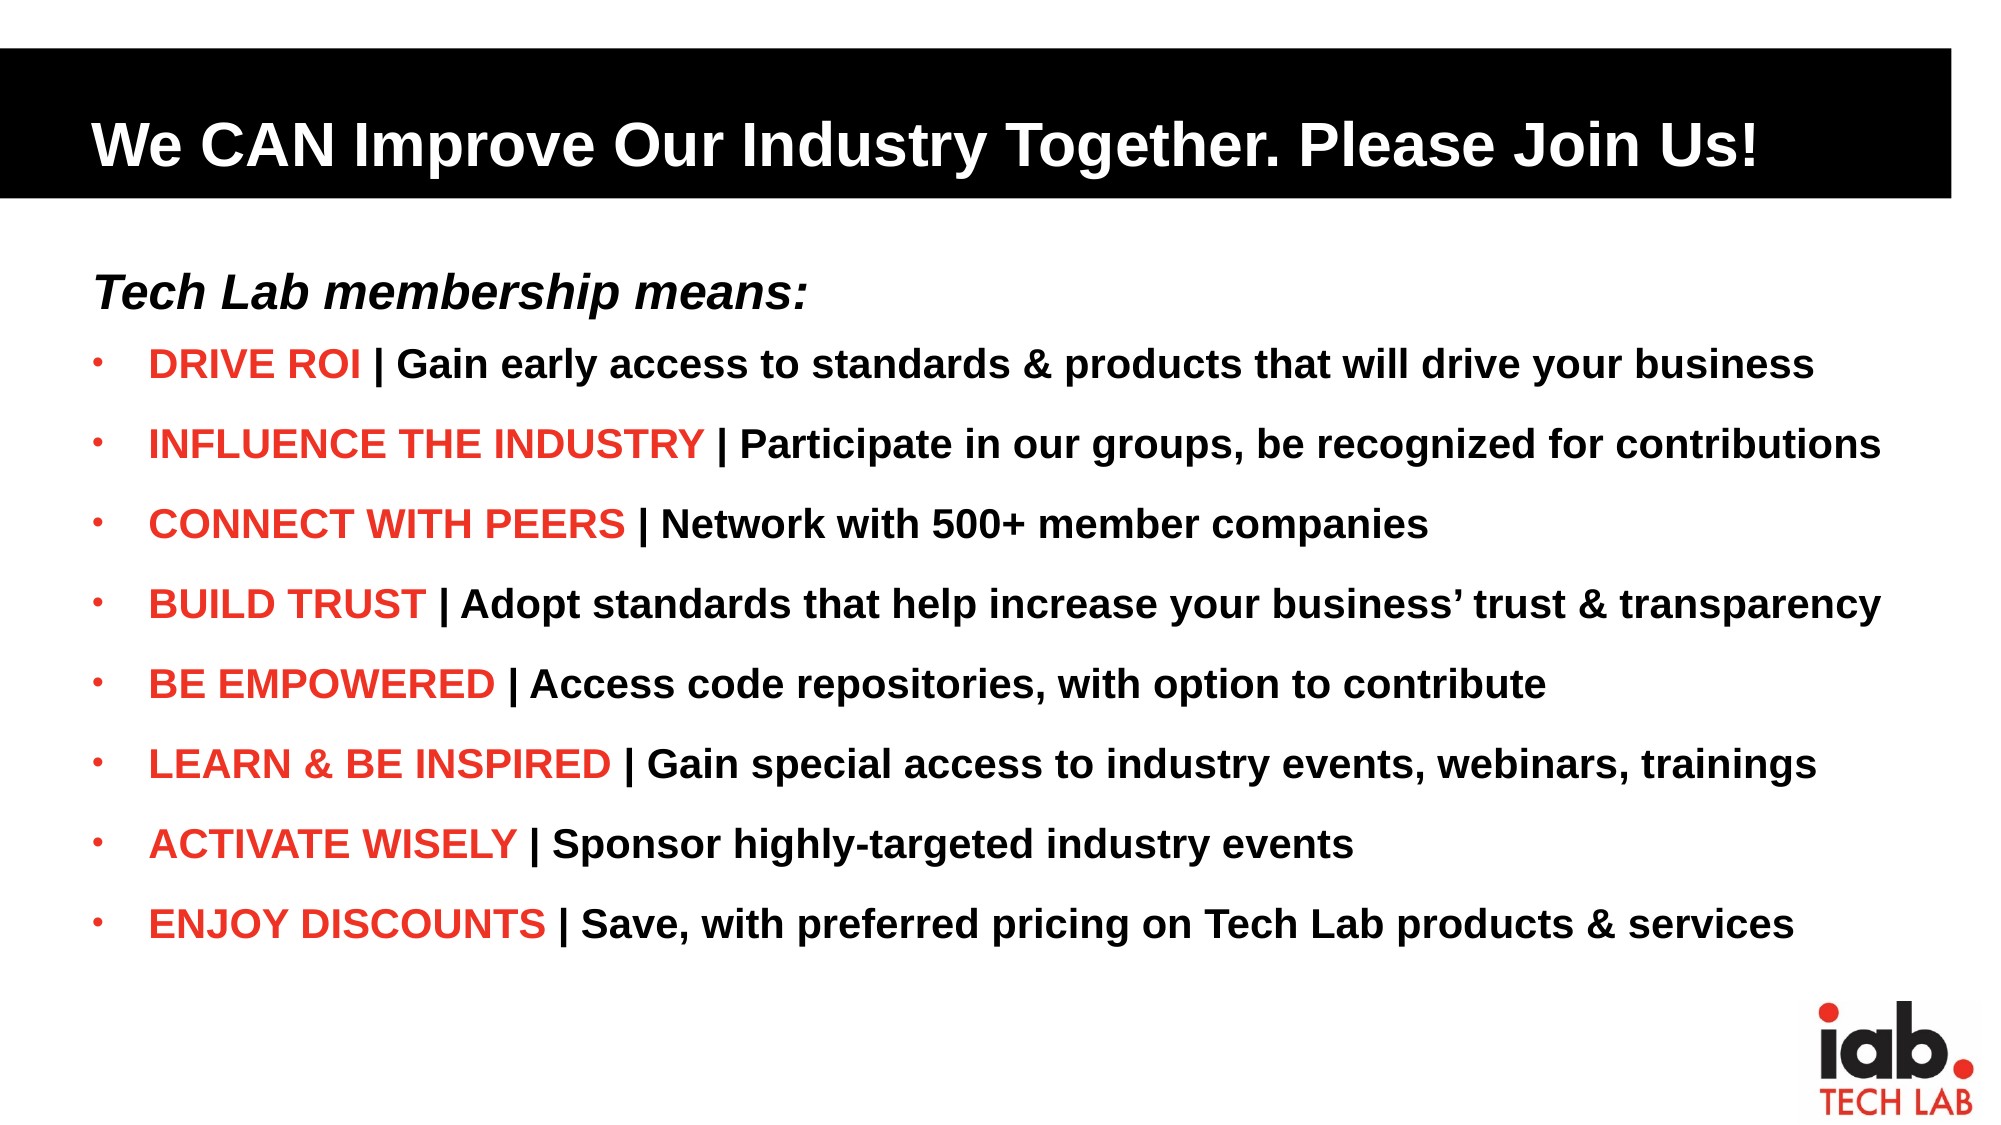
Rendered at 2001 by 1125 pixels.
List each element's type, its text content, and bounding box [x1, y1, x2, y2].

list Tech Lab membership means: DRIVE ROI | Gain early access to standards & products that will drive your business INFLUENCE THE INDUSTRY | Participate in our groups, be recognized for contributions CONNECT WITH PEERS | Network with 500+ member companies BUILD TRUST | Adopt standards that help increase your business’ trust & transparency BE EMPOWERED | Access code repositories, with option to contribute LEARN & BE INSPIRED | Gain special access to industry events, webinars, trainings ACTIVATE WISELY | Sponsor highly-targeted industry events ENJOY DISCOUNTS | Save, with preferred pricing on Tech Lab products & services [77, 252, 1947, 1010]
picture [1798, 1001, 1982, 1124]
title We CAN Improve Our Industry Together. Please Join Us! [76, 65, 1879, 187]
